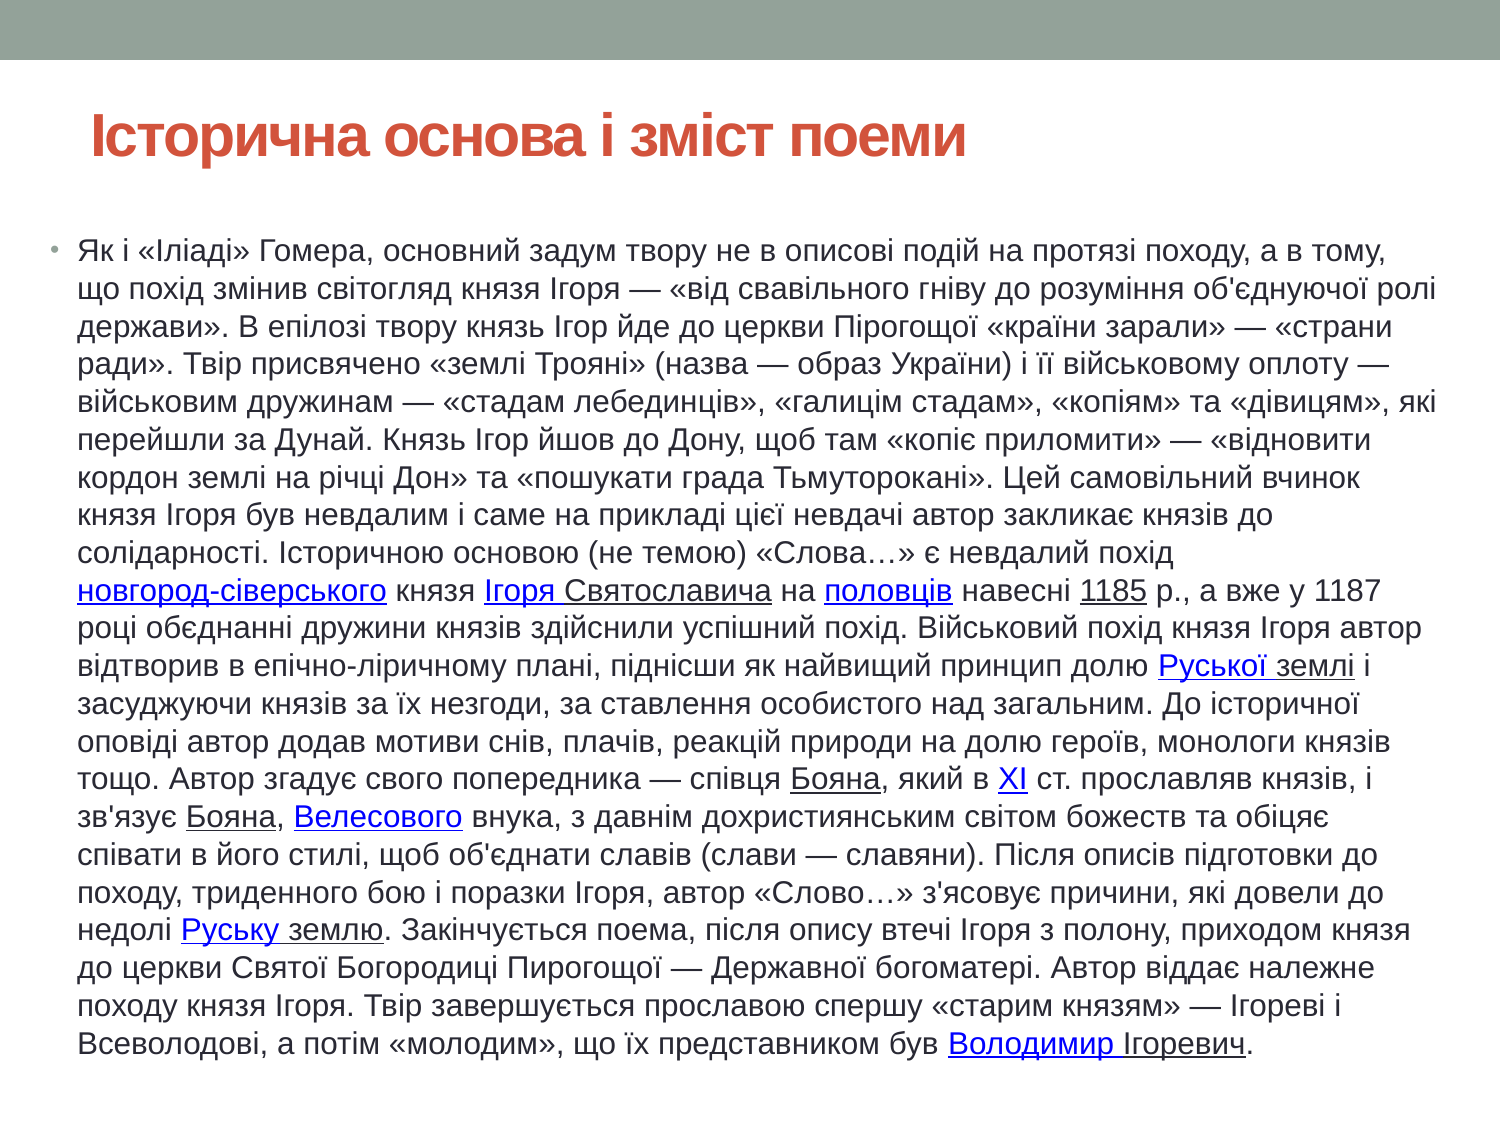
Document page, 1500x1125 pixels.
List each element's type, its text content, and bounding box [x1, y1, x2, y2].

title Історична основа і зміст поеми [75, 87, 1425, 222]
list Як і «Іліаді» Гомера, основний задум твору не в описові подій на протязі походу, а в тому, що похід змінив світогляд князя Ігоря — «від свавільного гніву до розуміння об'єднуючої ролі держави». В епілозі твору князь Ігор йде до церкви Пірогощої «країни зарали» — «страни ради». Твір присвячено «землі Трояні» (назва — образ України) і її військовому оплоту — військовим дружинам — «стадам лебединців», «галицім стадам», «копіям» та «дівицям», які перейшли за Дунай. Князь Ігор йшов до Дону, щоб там «копіє приломити» — «відновити кордон землі на річці Дон» та «пошукати града Тьмуторокані». Цей самовільний вчинок князя Ігоря був невдалим і саме на прикладі цієї невдачі автор закликає князів до солідарності. Історичною основою (не темою) «Слова…» є невдалий похід новгород-сіверського князя Ігоря Святославича на половців навесні 1185 р., а вже у 1187 році обєднанні дружини князів здійснили успішний похід. Військовий похід князя Ігоря автор відтворив в епічно-ліричному плані, піднісши як найвищий принцип долю Руської землі і засуджуючи князів за їх незгоди, за ставлення особистого над загальним. До історичної оповіді автор додав мотиви снів, плачів, реакцій природи на долю героїв, монологи князів тощо. Автор згадує свого попередника — співця Бояна, який в XI ст. прославляв князів, і зв'язує Бояна, Велесового внука, з давнім дохристиянським світом божеств та обіцяє співати в його стилі, щоб об'єднати славів (слави — славяни). Після описів підготовки до походу, триденного бою і поразки Ігоря, автор «Слово…» з'ясовує причини, які довели до недолі Руську землю. Закінчується поема, після опису втечі Ігоря з полону, приходом князя до церкви Святої Богородиці Пирогощої — Державної богоматері. Автор віддає належне походу князя Ігоря. Твір завершується прославою спершу «старим князям» — Ігореві і Всеволодові, а потім «молодим», що їх представником був Володимир Ігоревич. [35, 222, 1454, 1090]
